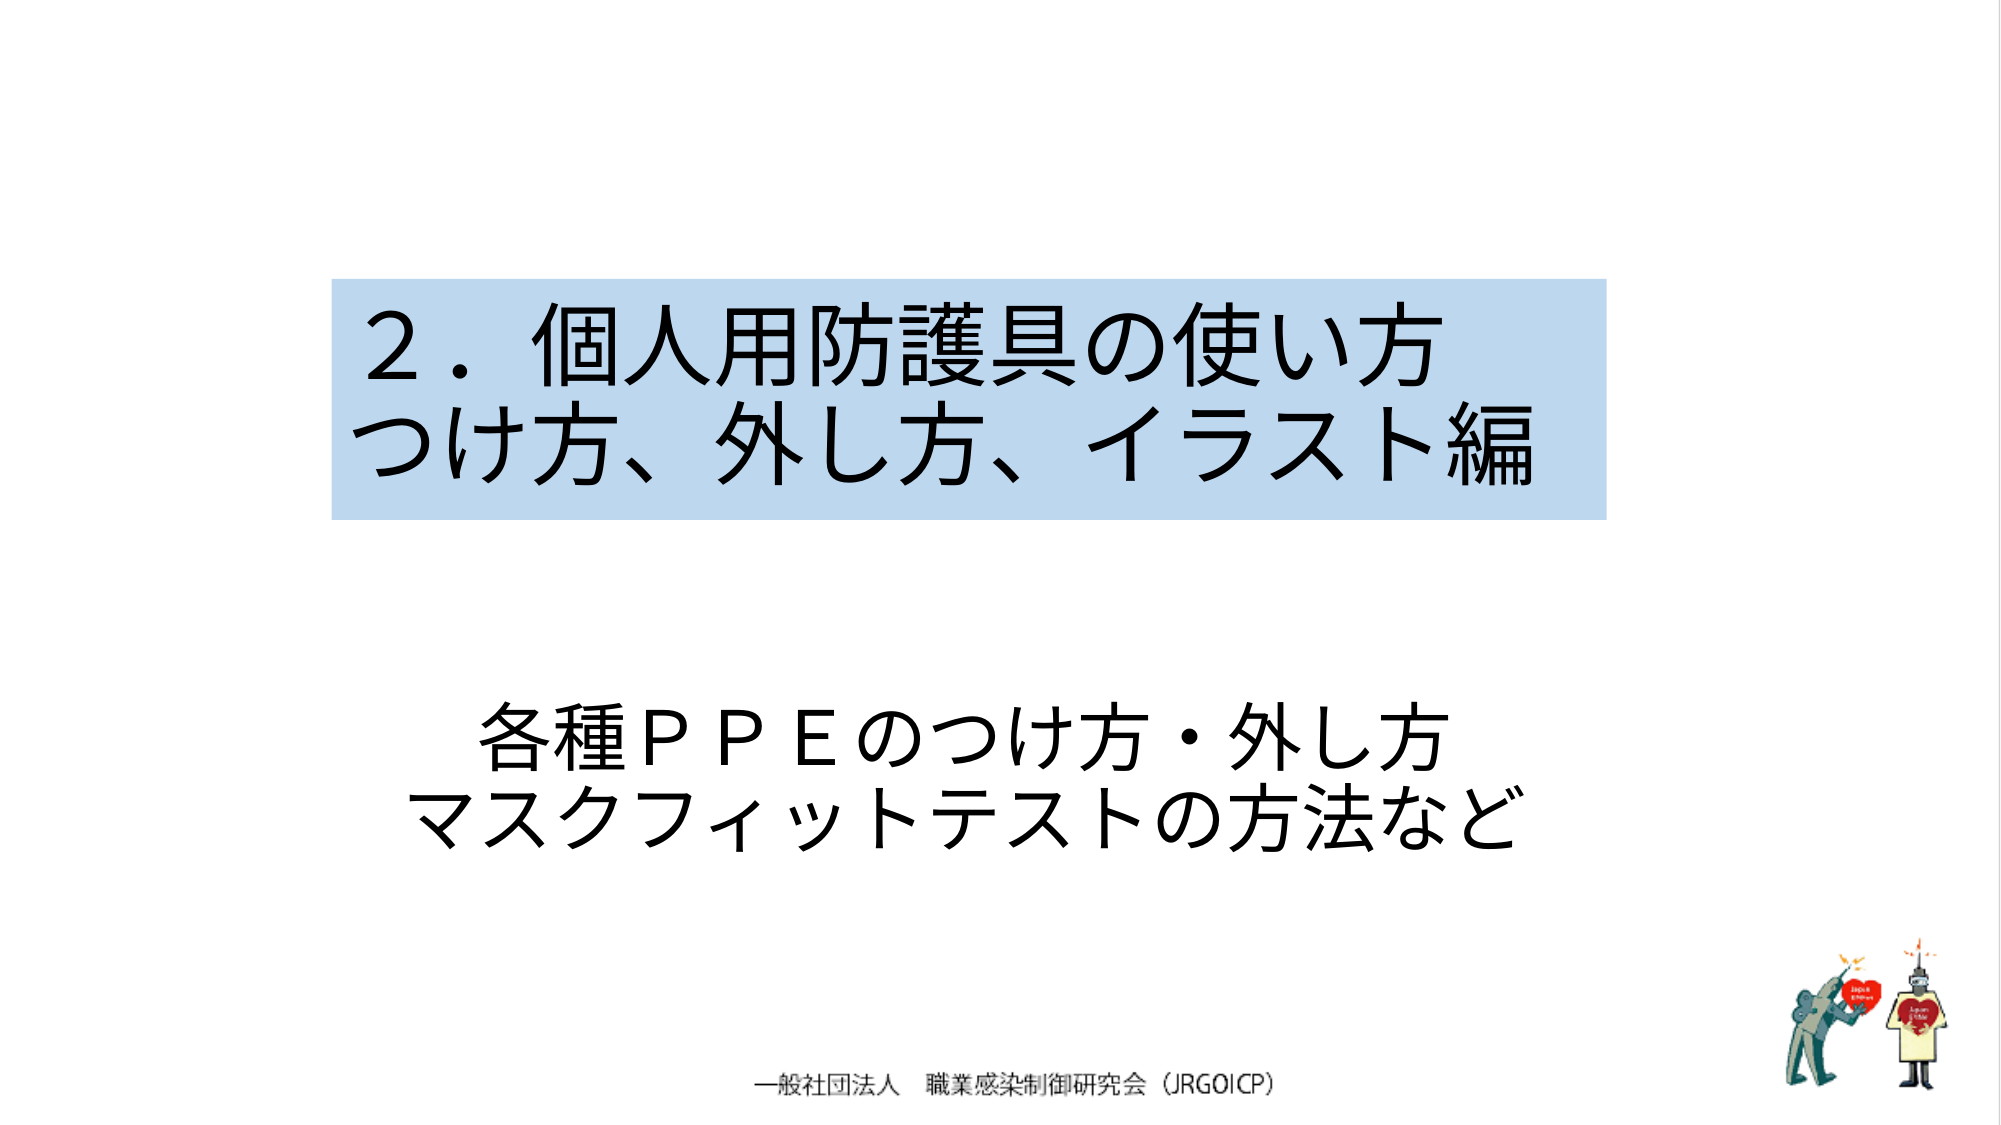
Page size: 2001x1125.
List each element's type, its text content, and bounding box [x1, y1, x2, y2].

picture [0, 0, 2001, 1125]
text_box 各種ＰＰＥのつけ方・外し方 マスクフィットテストの方法など [299, 692, 1630, 890]
text_box ２．個人用防護具の使い方 つけ方、外し方、イラスト編 [331, 278, 1607, 520]
